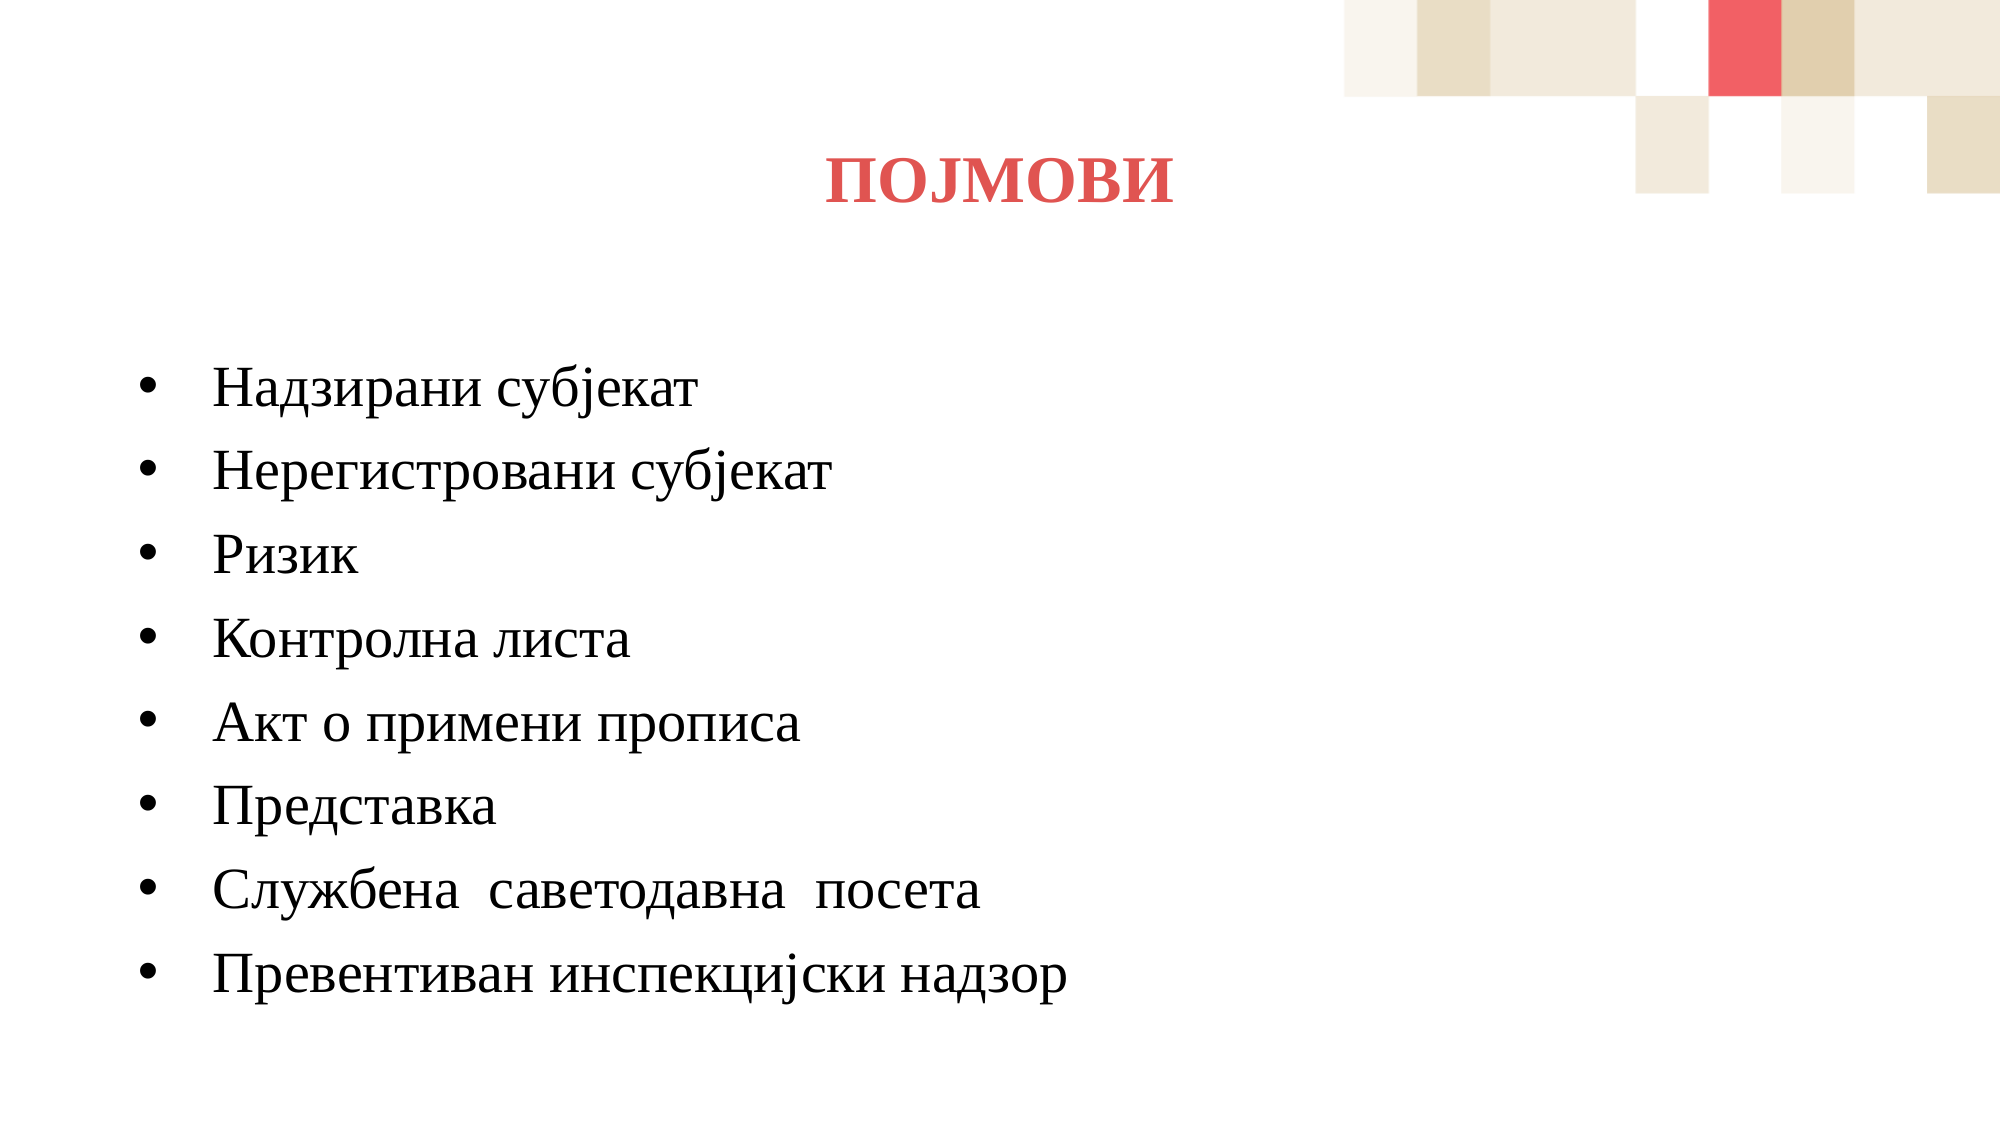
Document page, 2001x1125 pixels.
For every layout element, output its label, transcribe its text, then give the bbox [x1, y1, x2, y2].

title ПОЈМОВИ [122, 136, 1877, 252]
list Надзирани субјекат Нерегистровани субјекат Ризик Контролна листа Акт о примени прописа Представка Службена саветодавна посета Превентиван инспекцијски надзор [122, 348, 1877, 1062]
picture [0, 0, 2000, 1125]
